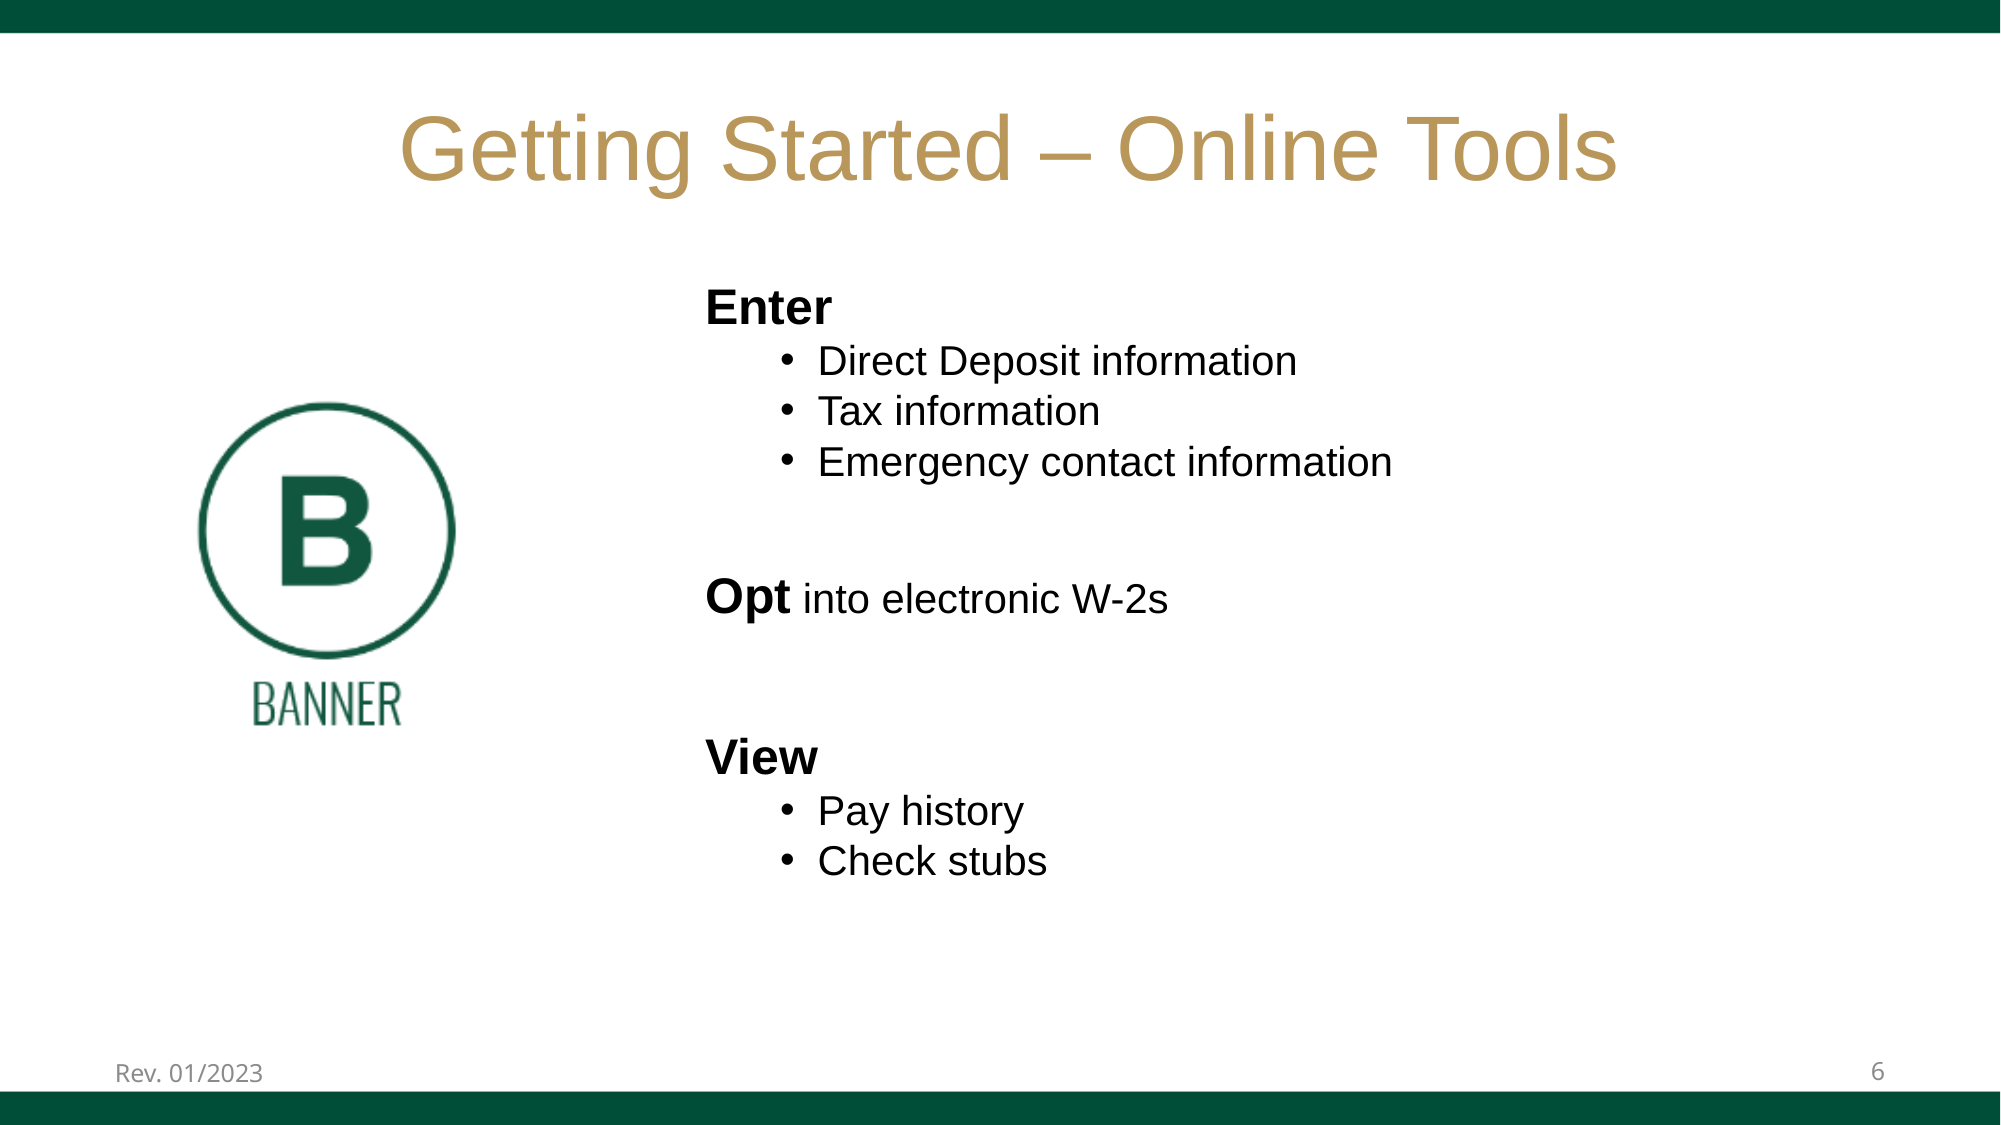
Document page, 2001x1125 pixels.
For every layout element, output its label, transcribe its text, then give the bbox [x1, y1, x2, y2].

picture [0, 0, 2001, 1125]
list Enter Direct Deposit information Tax information Emergency contact information Opt into electronic W-2s View Pay history Check stubs [615, 266, 1560, 1085]
slide_number 6 [1433, 1042, 1900, 1103]
text_box Getting Started – Online Tools [109, 50, 1910, 238]
slide_number Rev. 01/2023 [99, 1042, 567, 1103]
